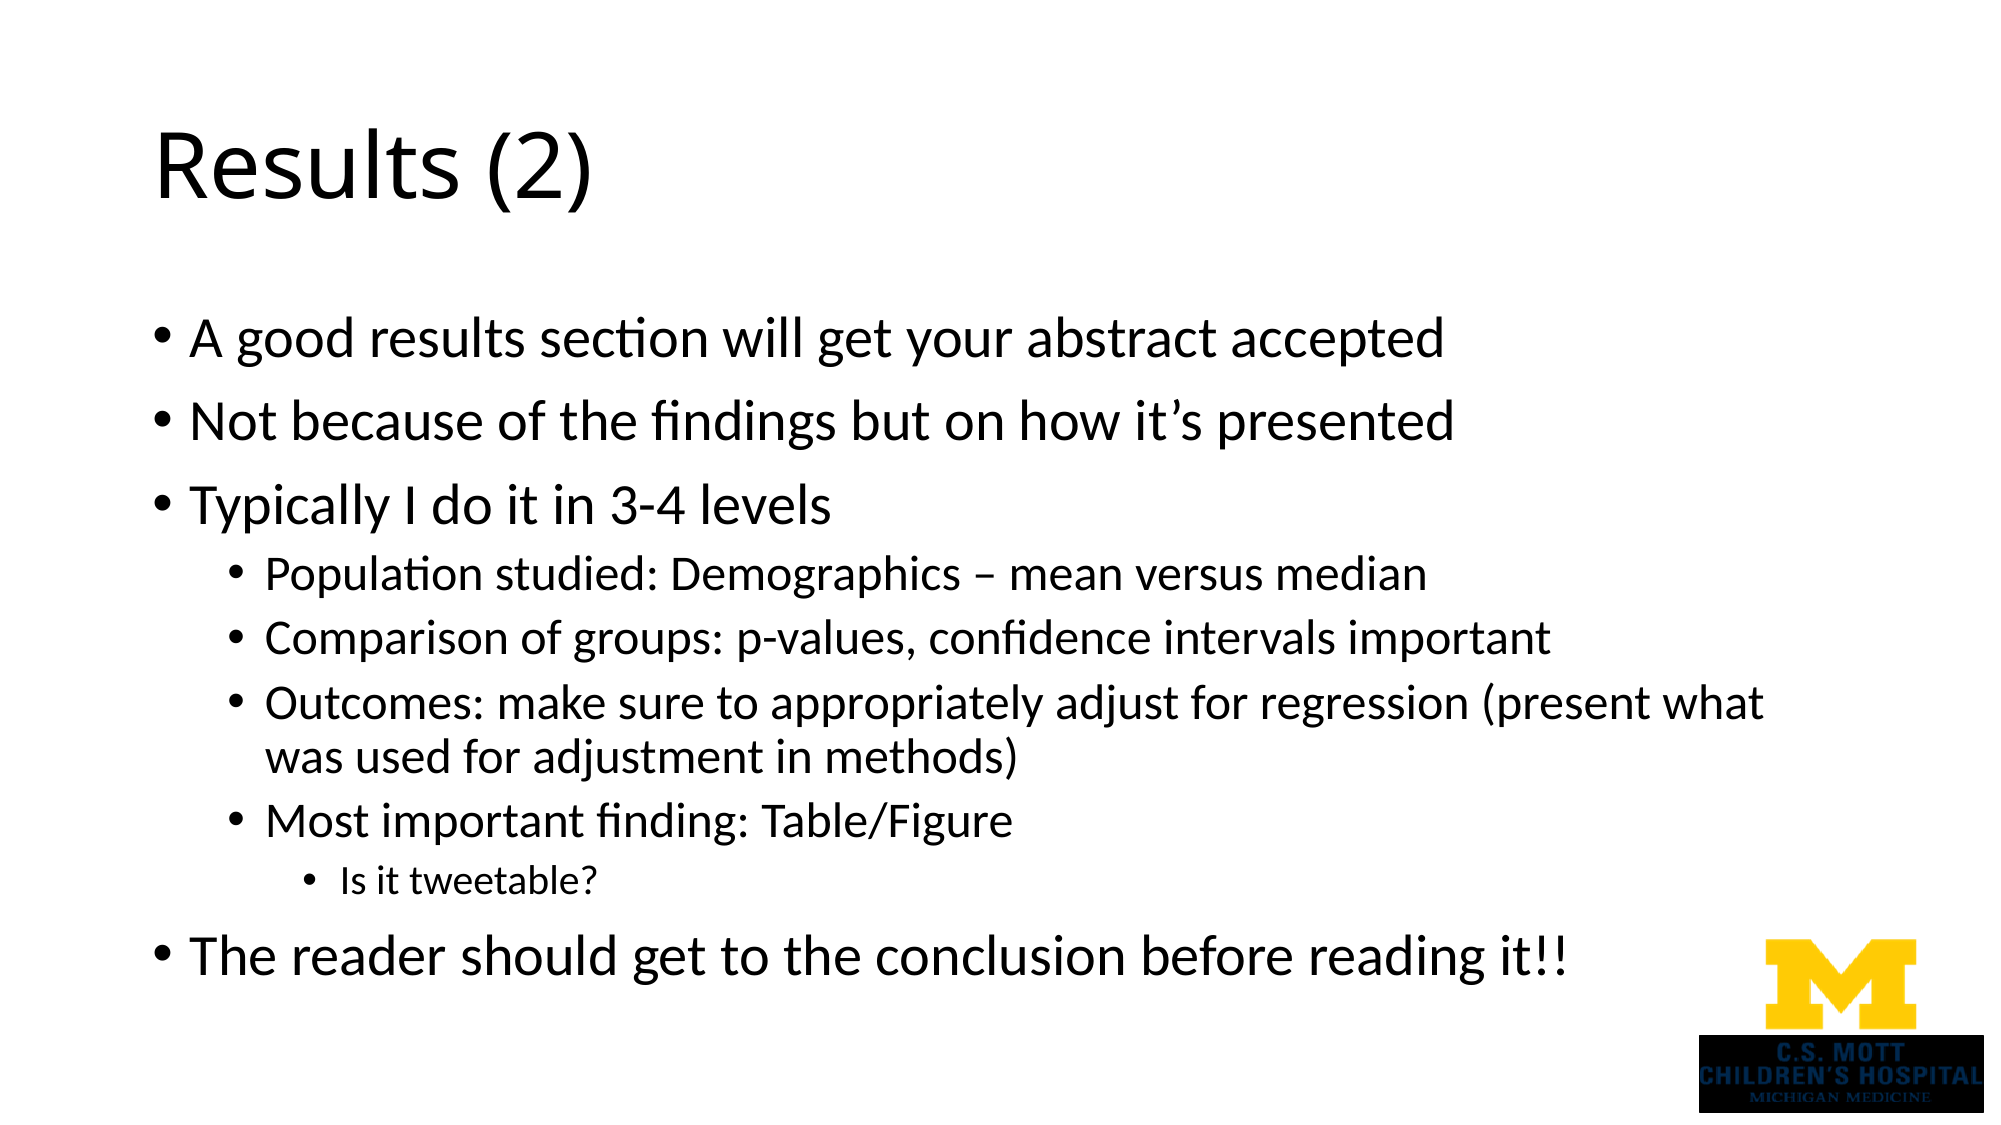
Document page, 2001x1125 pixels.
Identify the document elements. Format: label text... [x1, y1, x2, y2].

list A good results section will get your abstract accepted Not because of the findings but on how it’s presented Typically I do it in 3-4 levels Population studied: Demographics – mean versus median Comparison of groups: p-values, confidence intervals important Outcomes: make sure to appropriately adjust for regression (present what was used for adjustment in methods) Most important finding: Table/Figure Is it tweetable? The reader should get to the conclusion before reading it!! [137, 299, 1863, 1014]
title Results (2) [137, 59, 1863, 278]
picture [1700, 939, 1984, 1102]
